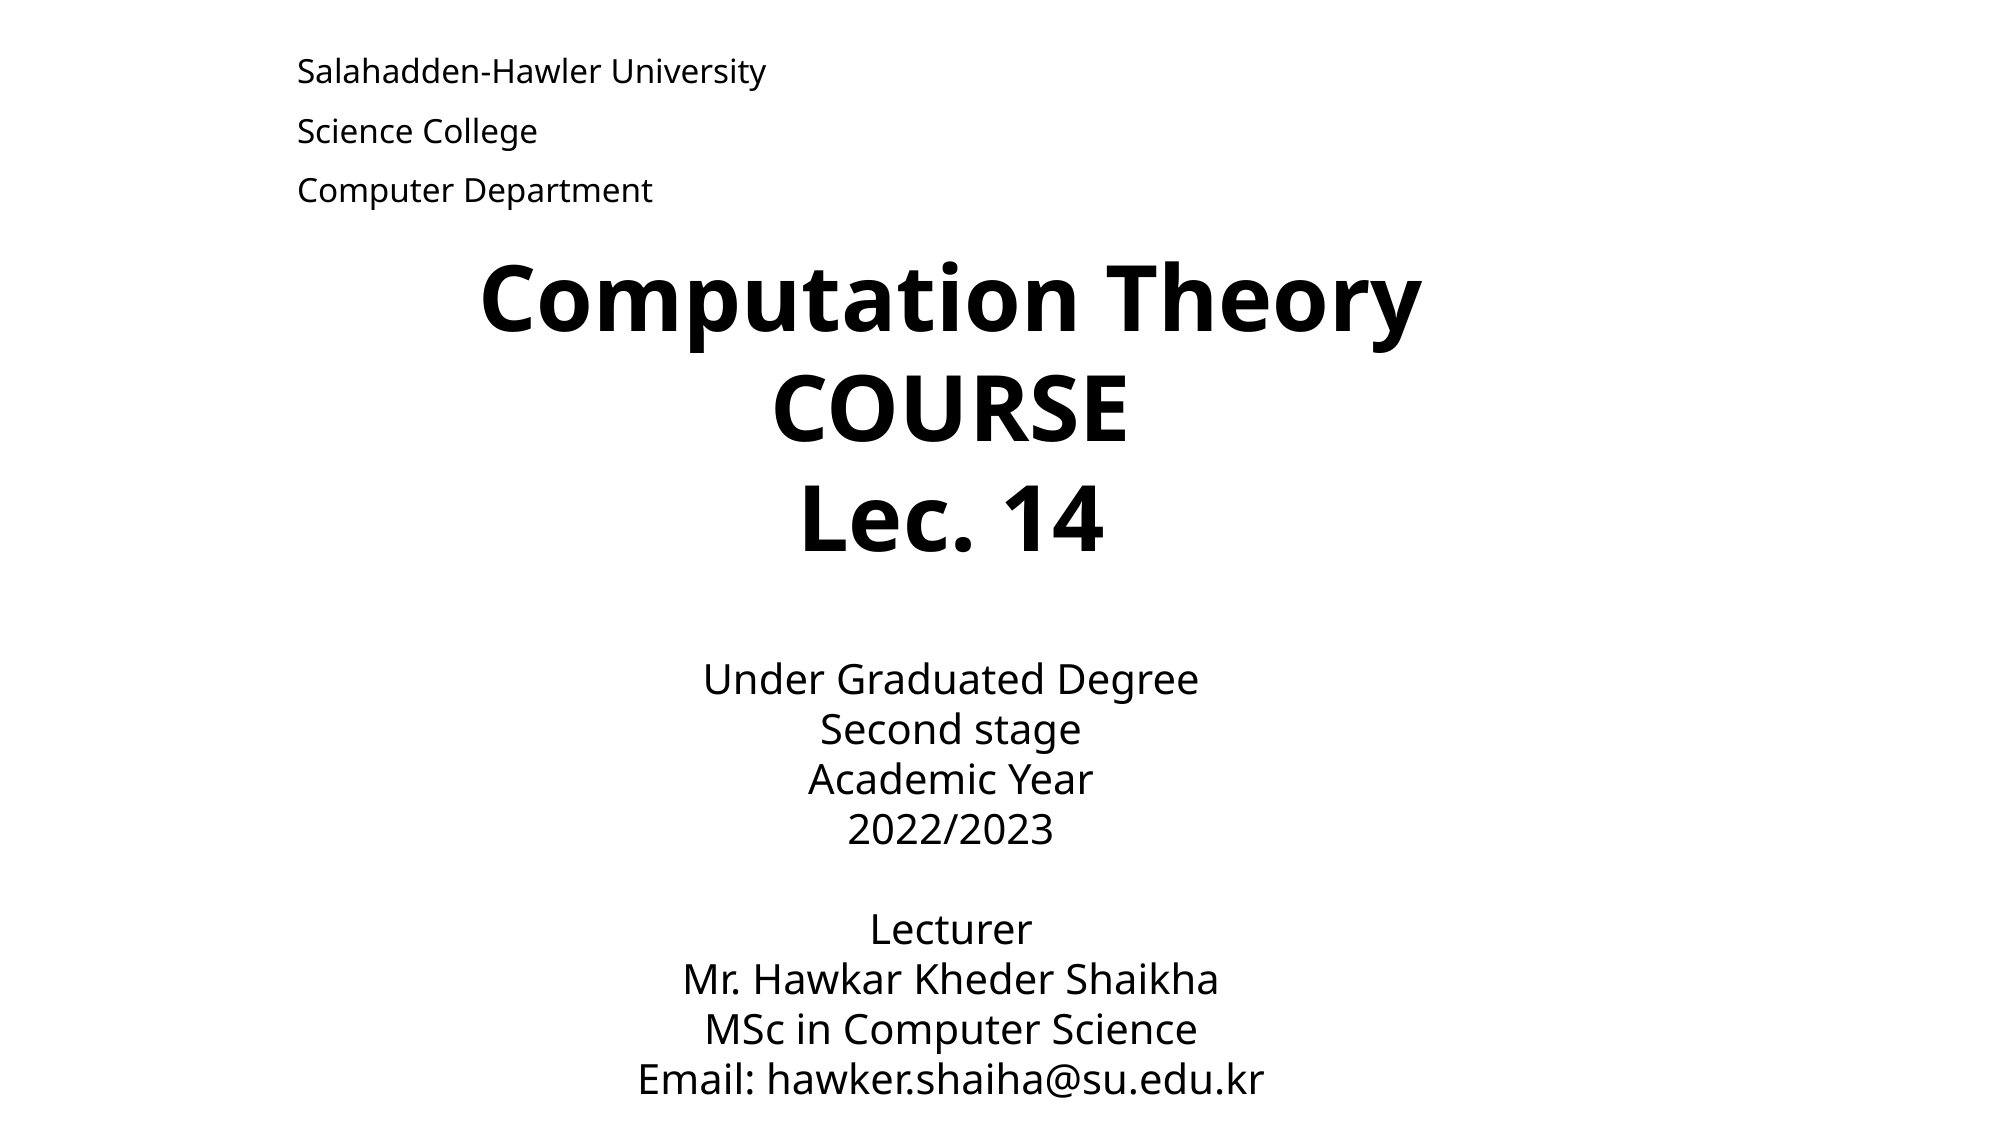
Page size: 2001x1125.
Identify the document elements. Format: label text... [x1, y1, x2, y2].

table_header Salahadden-Hawler University [287, 25, 1287, 85]
table_cell Computer Department [287, 145, 1287, 205]
table_cell Science College [287, 85, 1287, 145]
text_box Computation Theory COURSE Lec. 14 Under Graduated Degree Second stage Academic Year 2022/2023 Lecturer Mr. Hawkar Kheder Shaikha MSc in Computer Science Email: hawker.shaiha@su.edu.kr [152, 2, 1750, 1111]
